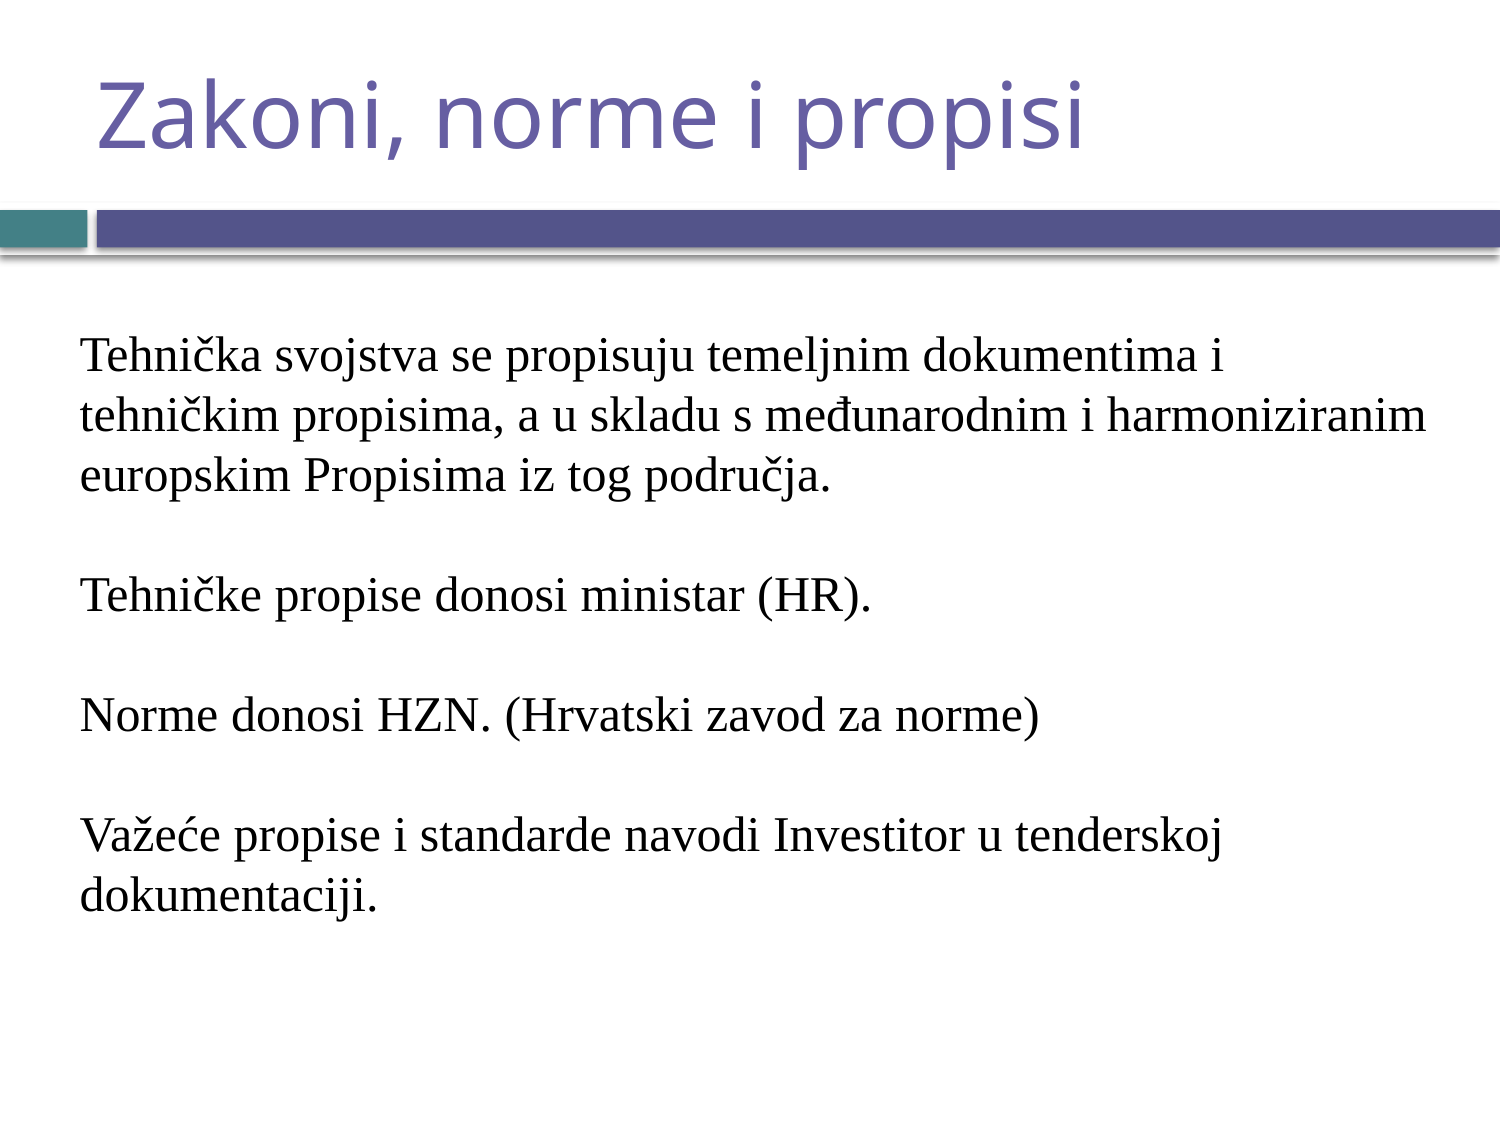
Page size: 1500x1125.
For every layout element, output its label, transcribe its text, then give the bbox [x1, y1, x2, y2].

title Zakoni, norme i propisi [81, 30, 1419, 194]
text_box Tehnička svojstva se propisuju temeljnim dokumentima i tehničkim propisima, a u skladu s međunarodnim i harmoniziranim europskim Propisima iz tog područja. Tehničke propise donosi ministar (HR). Norme donosi HZN. (Hrvatski zavod za norme) Važeće propise i standarde navodi Investitor u tenderskoj dokumentaciji. [64, 314, 1447, 930]
